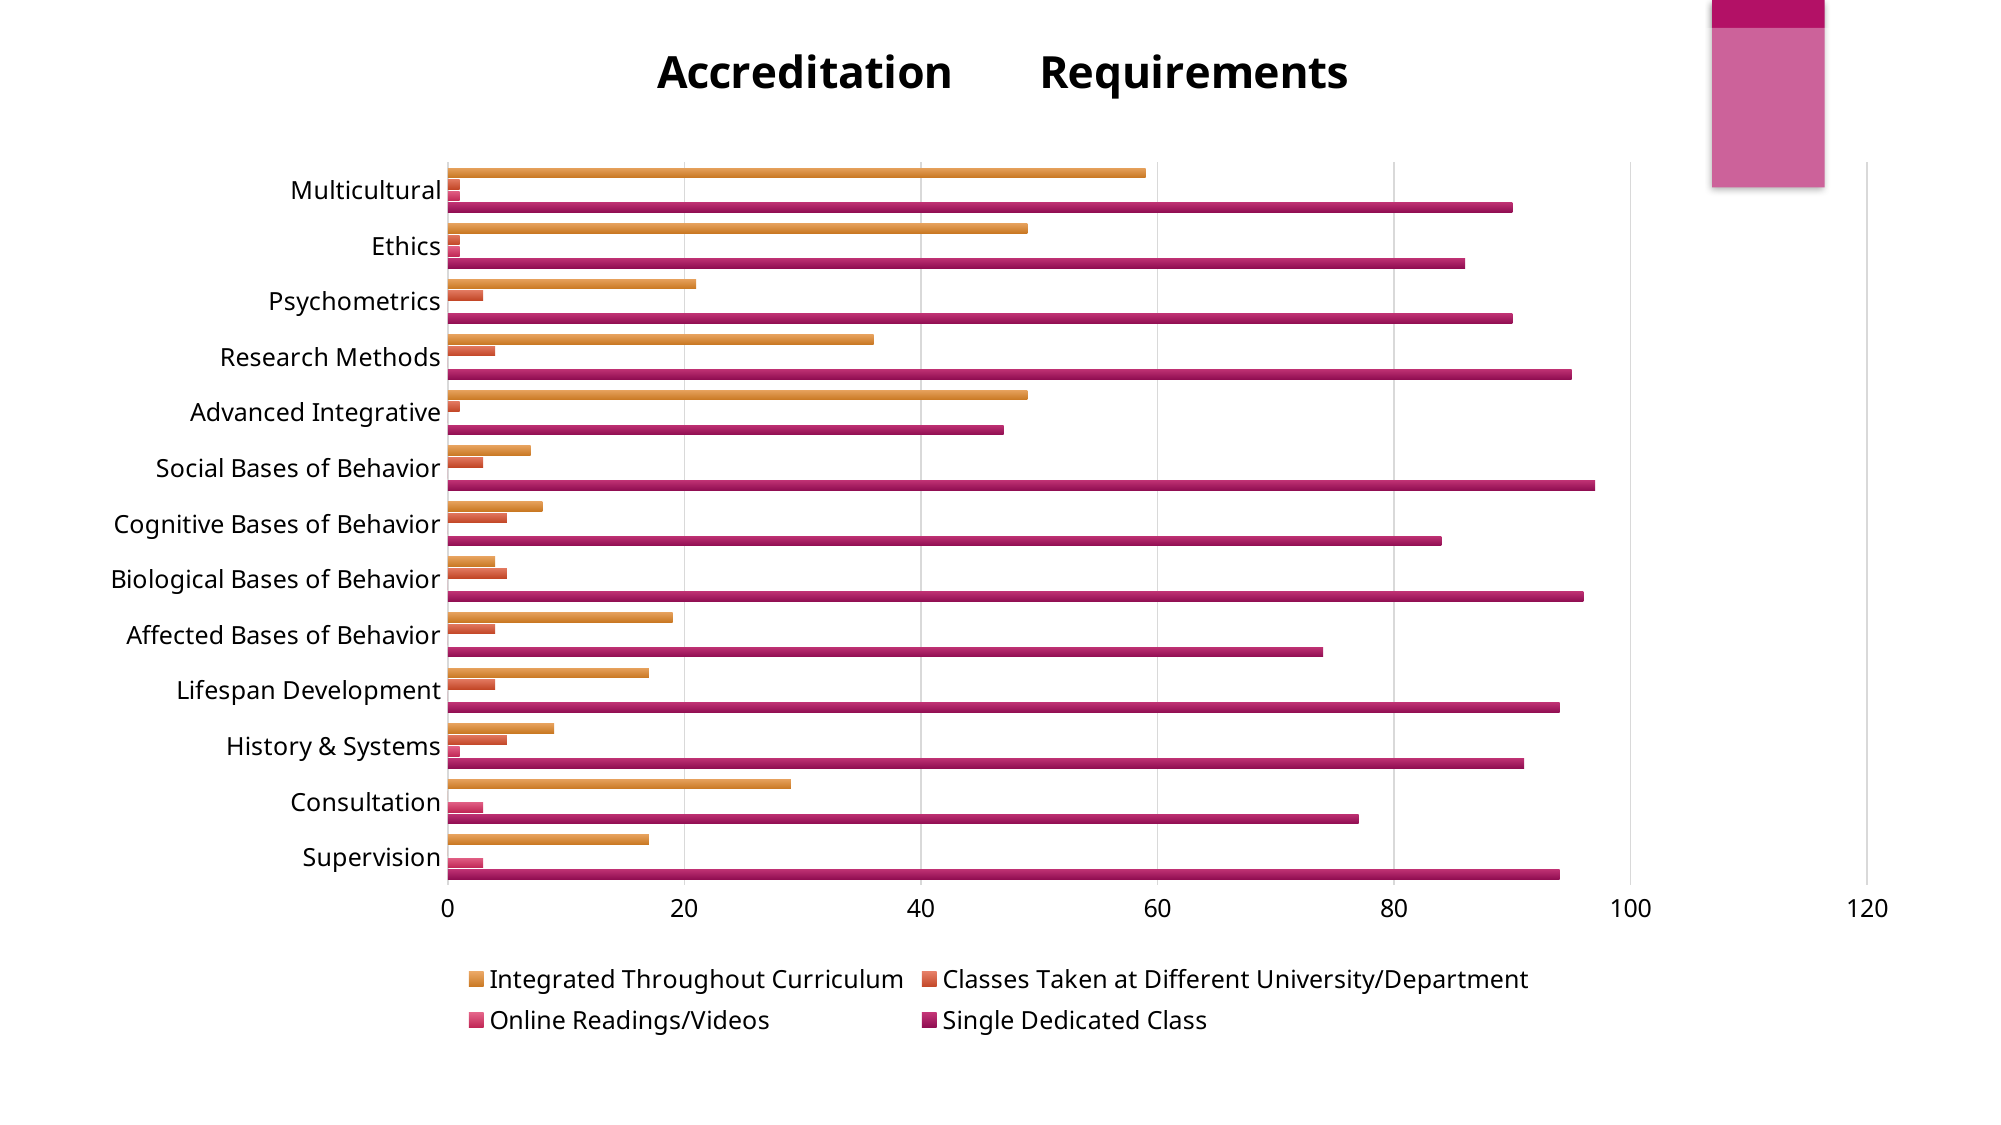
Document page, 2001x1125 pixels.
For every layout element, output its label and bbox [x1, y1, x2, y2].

chart [73, 27, 1926, 1044]
